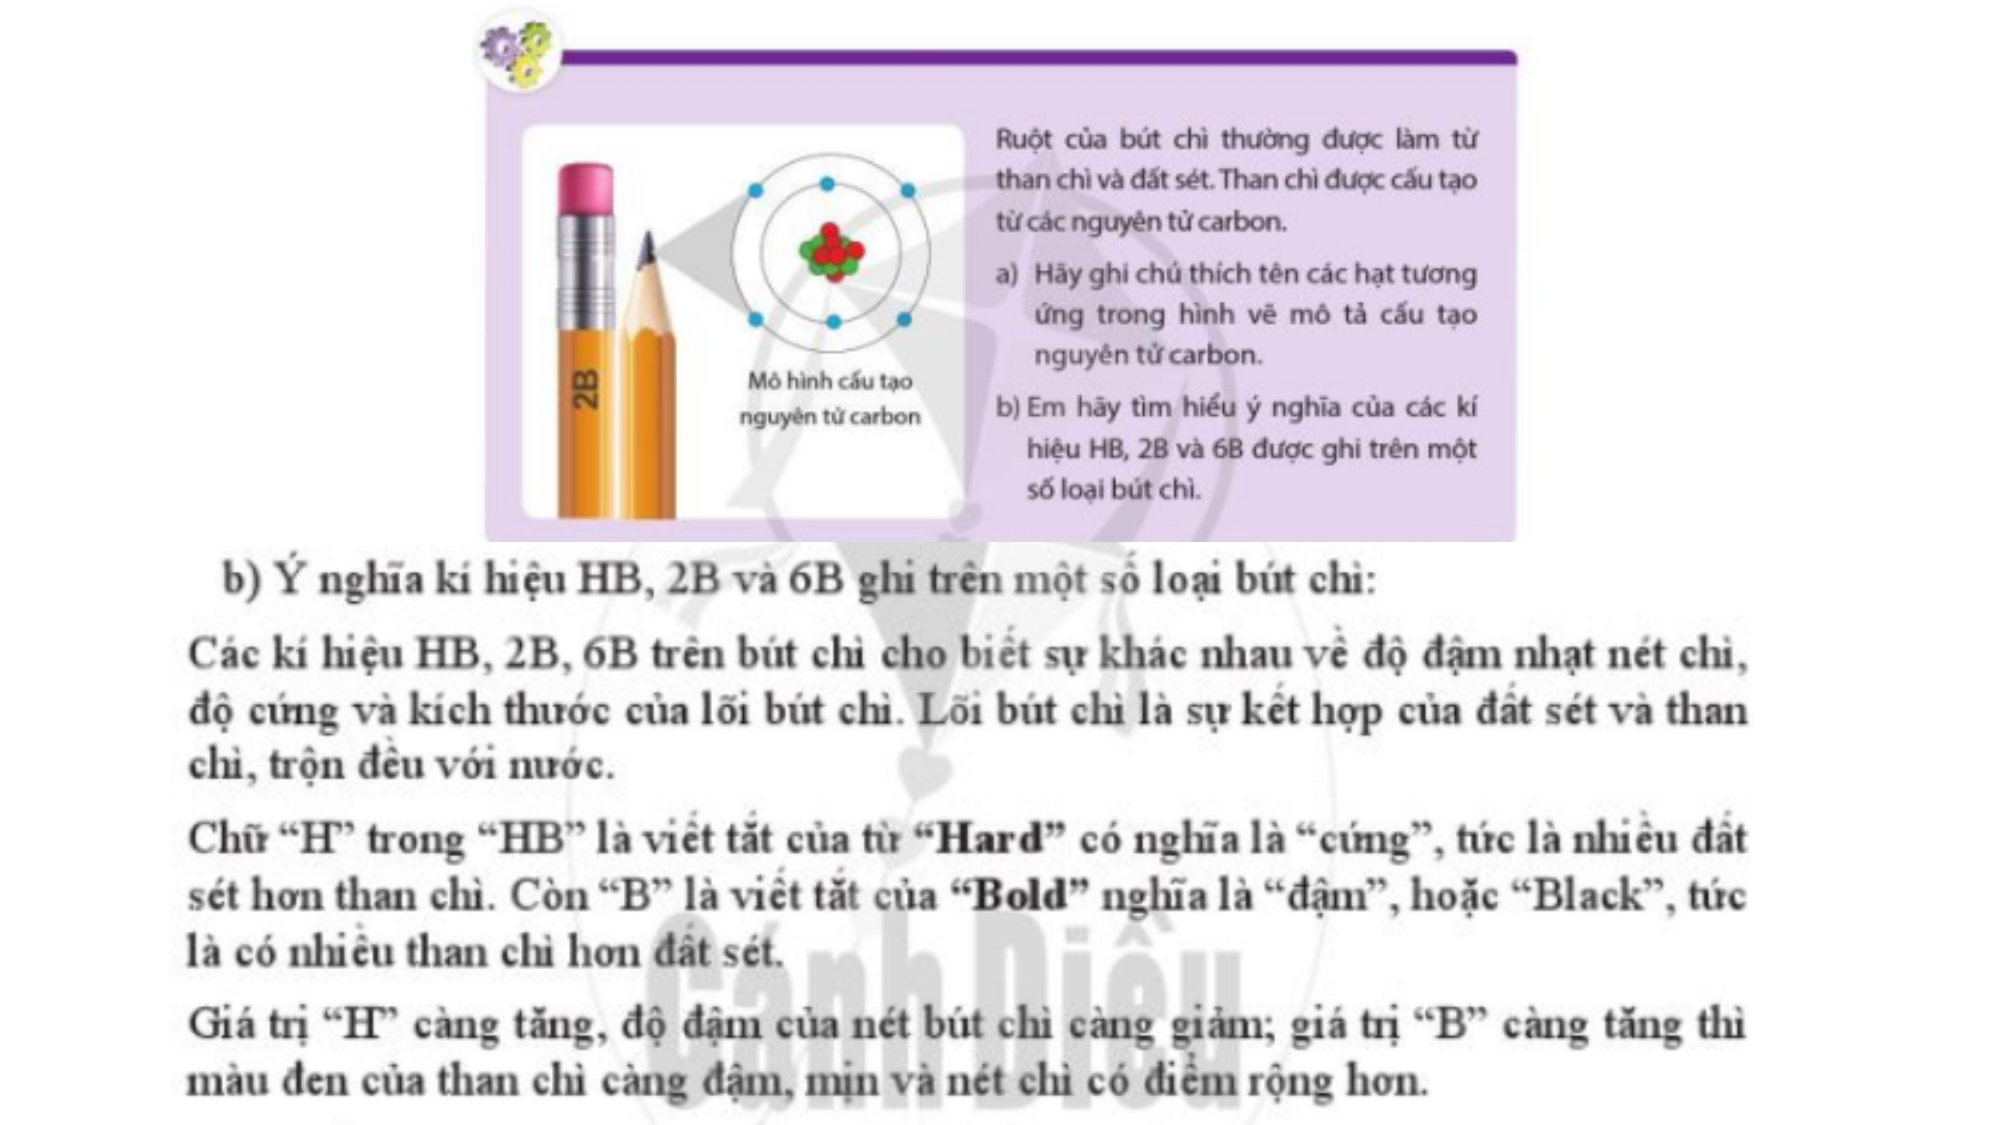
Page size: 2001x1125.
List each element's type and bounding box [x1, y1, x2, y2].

picture [158, 0, 1817, 1125]
